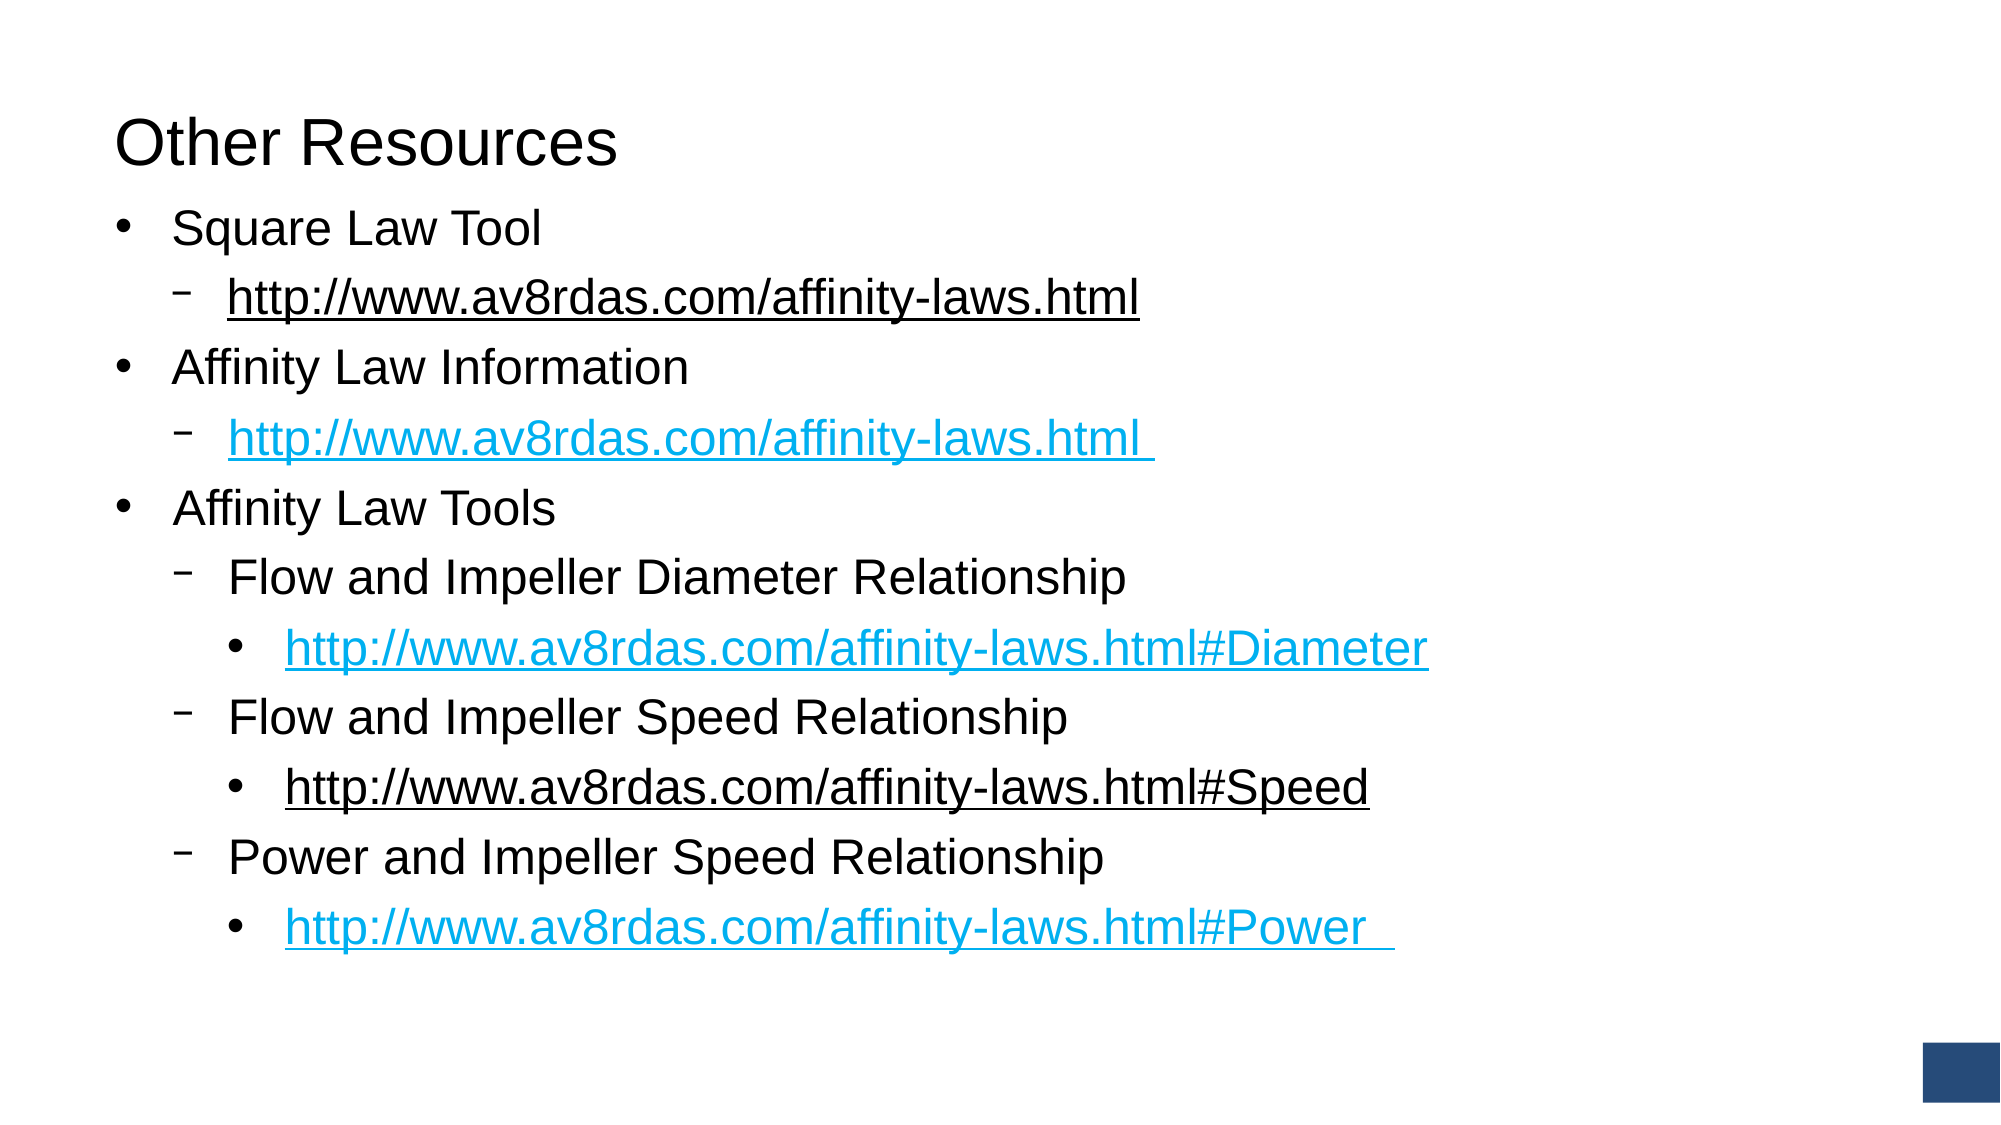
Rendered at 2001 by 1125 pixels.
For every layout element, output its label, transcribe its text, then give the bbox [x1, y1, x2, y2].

list Square Law Tool http://www.av8rdas.com/affinity-laws.html Affinity Law Information http://www.av8rdas.com/affinity-laws.html Affinity Law Tools Flow and Impeller Diameter Relationship http://www.av8rdas.com/affinity-laws.html#Diameter Flow and Impeller Speed Relationship http://www.av8rdas.com/affinity-laws.html#Speed Power and Impeller Speed Relationship http://www.av8rdas.com/affinity-laws.html#Power [99, 187, 1900, 1080]
title Other Resources [99, 45, 1900, 187]
